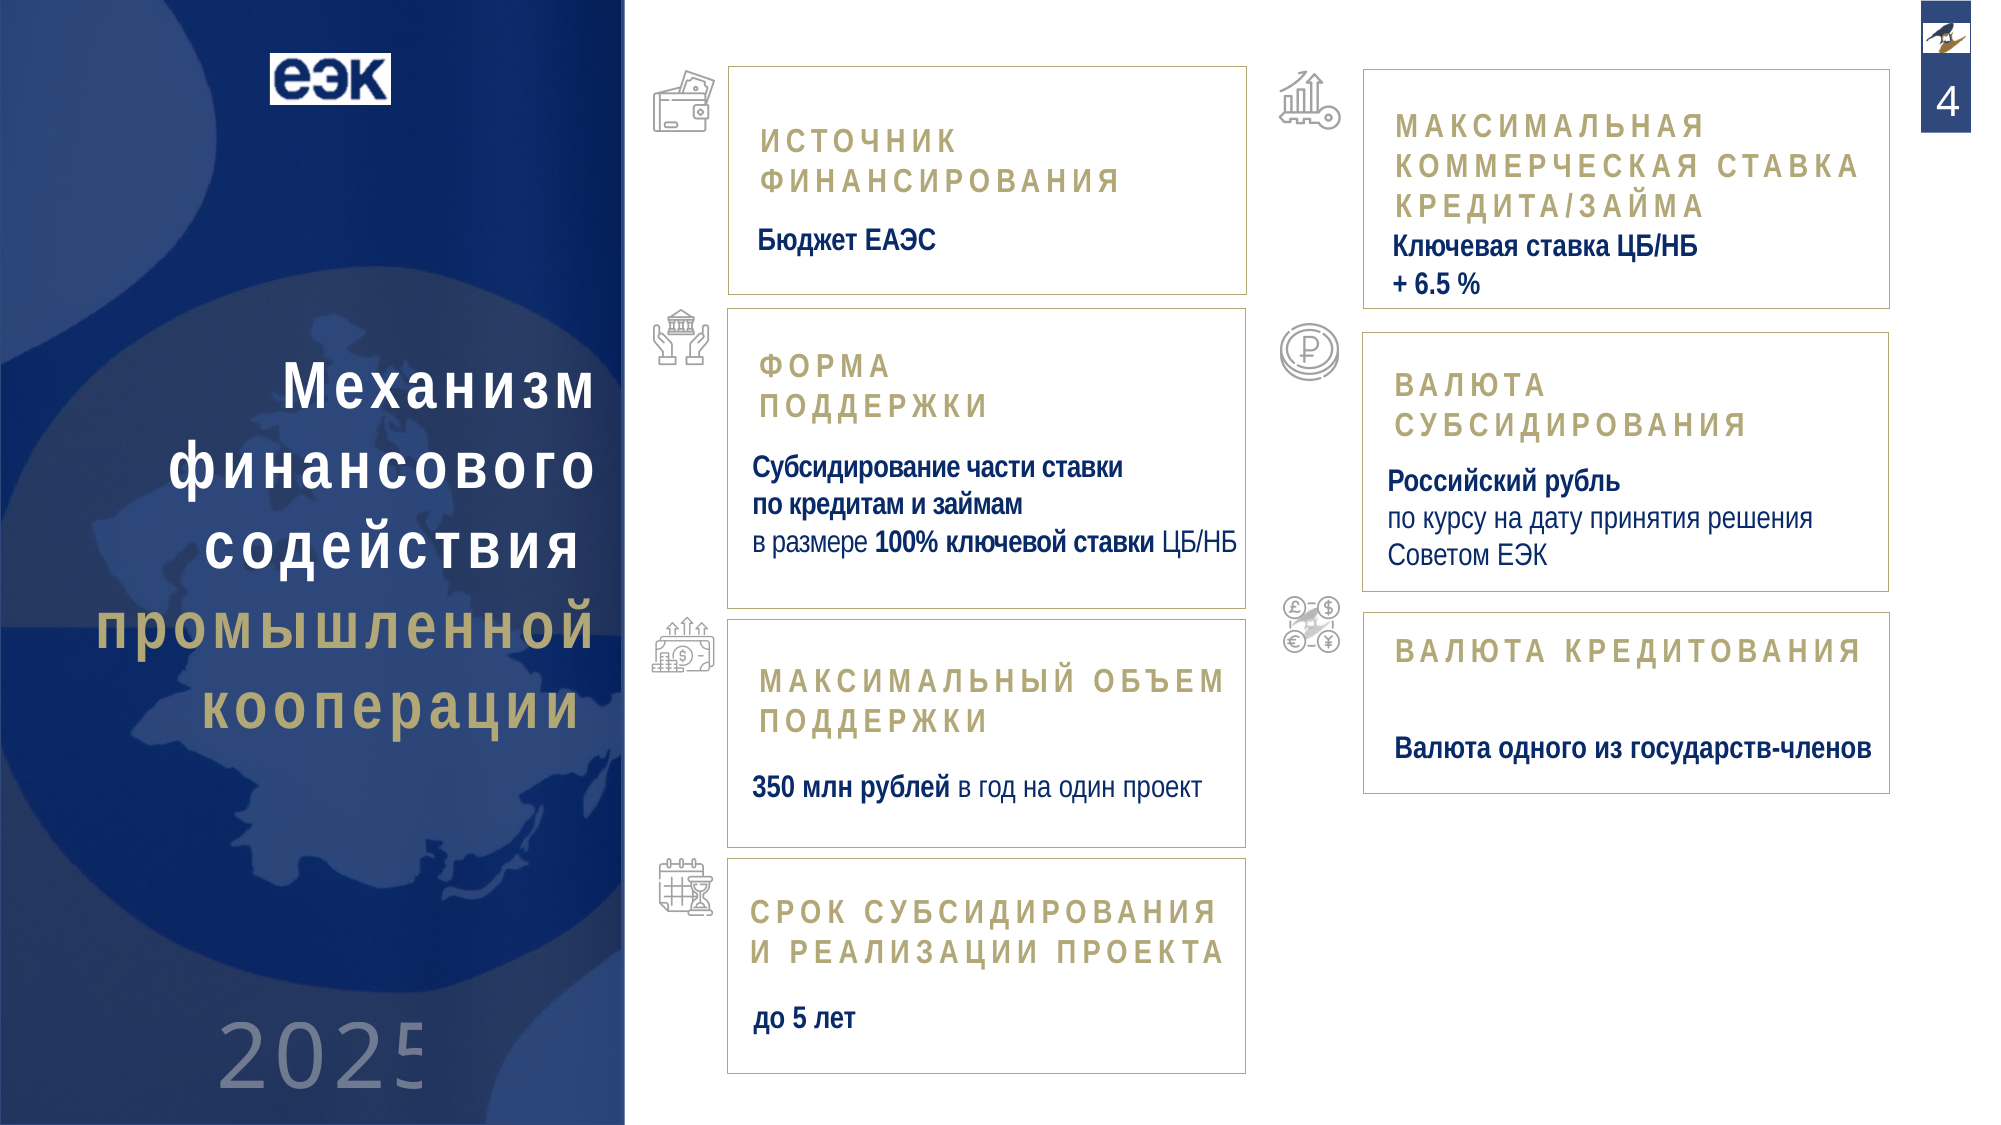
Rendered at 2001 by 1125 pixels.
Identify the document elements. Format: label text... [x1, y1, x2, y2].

picture [0, 0, 623, 1125]
picture [1278, 69, 1341, 131]
picture [657, 858, 715, 916]
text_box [727, 858, 1255, 1074]
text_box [1363, 612, 1896, 794]
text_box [1363, 69, 1890, 309]
picture [1280, 323, 1339, 381]
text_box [727, 619, 1254, 848]
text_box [728, 66, 1259, 295]
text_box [1282, 596, 1340, 653]
picture [648, 610, 718, 679]
slide_number 4 [1921, 0, 1973, 438]
picture [652, 308, 710, 366]
picture [1922, 22, 1970, 53]
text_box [727, 308, 1254, 609]
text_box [1362, 332, 1889, 592]
picture [653, 70, 715, 133]
